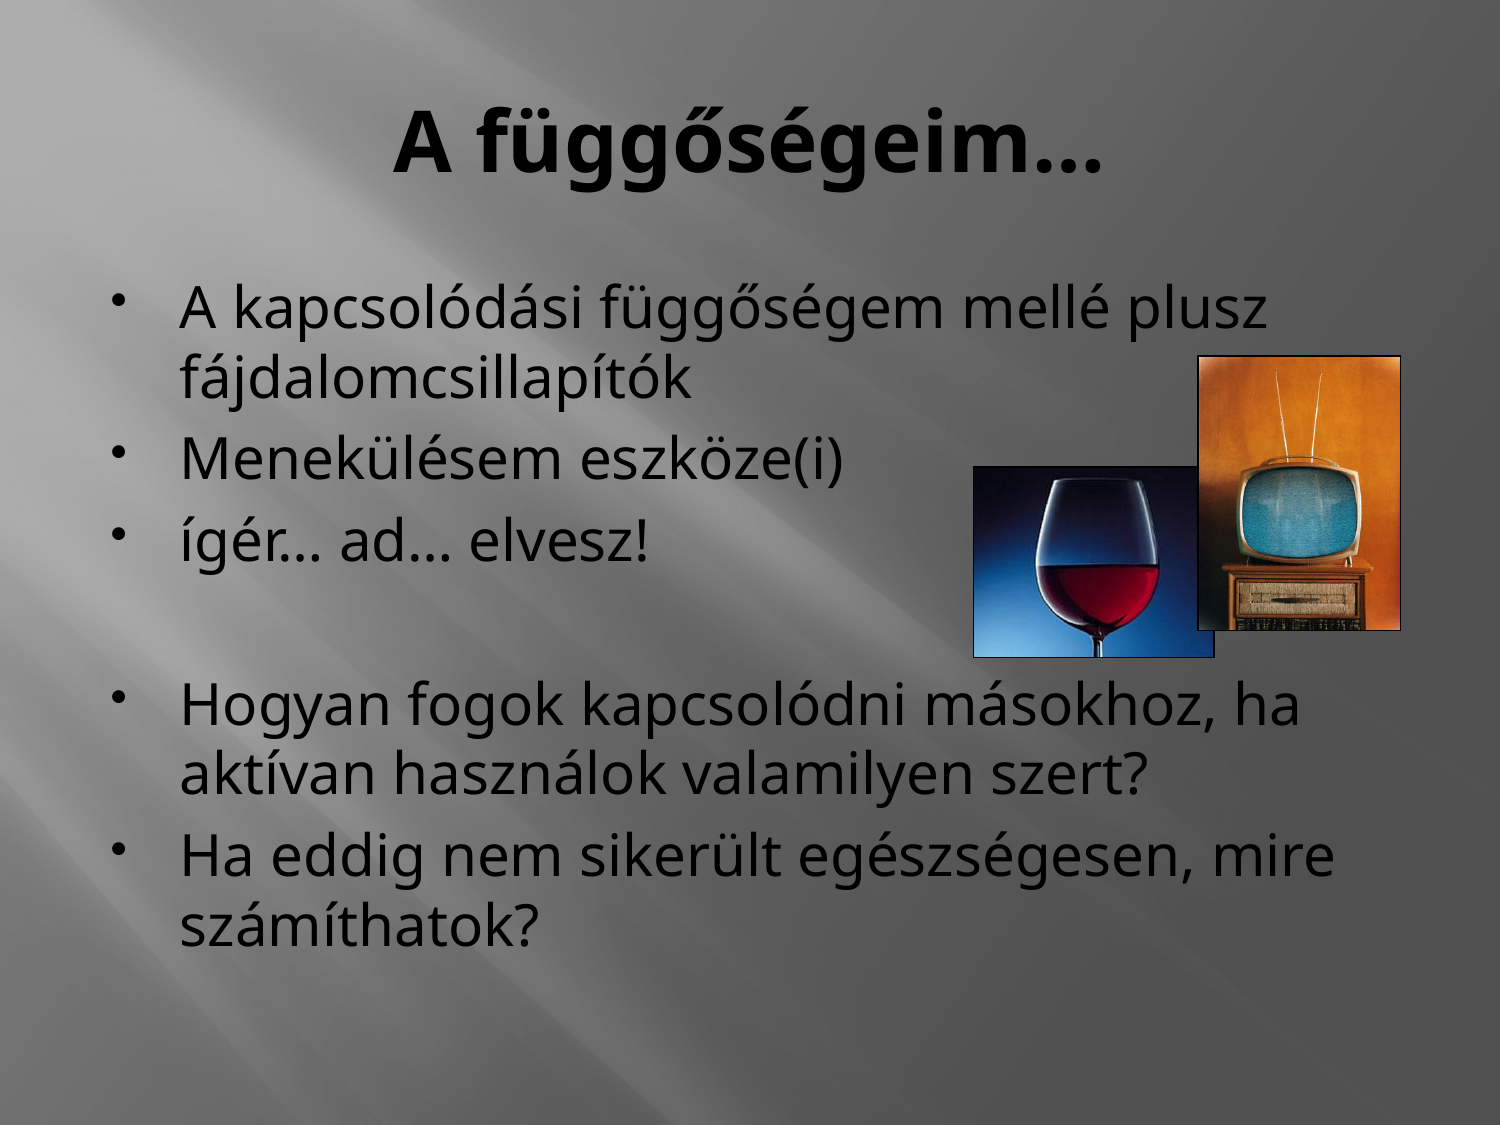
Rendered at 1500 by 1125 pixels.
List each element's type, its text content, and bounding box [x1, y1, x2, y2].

title A függőségeim… [75, 45, 1425, 233]
list A kapcsolódási függőségem mellé plusz fájdalomcsillapítók Menekülésem eszköze(i) ígér… ad… elvesz! Hogyan fogok kapcsolódni másokhoz, ha aktívan használok valamilyen szert? Ha eddig nem sikerült egészségesen, mire számíthatok? [75, 262, 1425, 1035]
picture [974, 356, 1400, 658]
